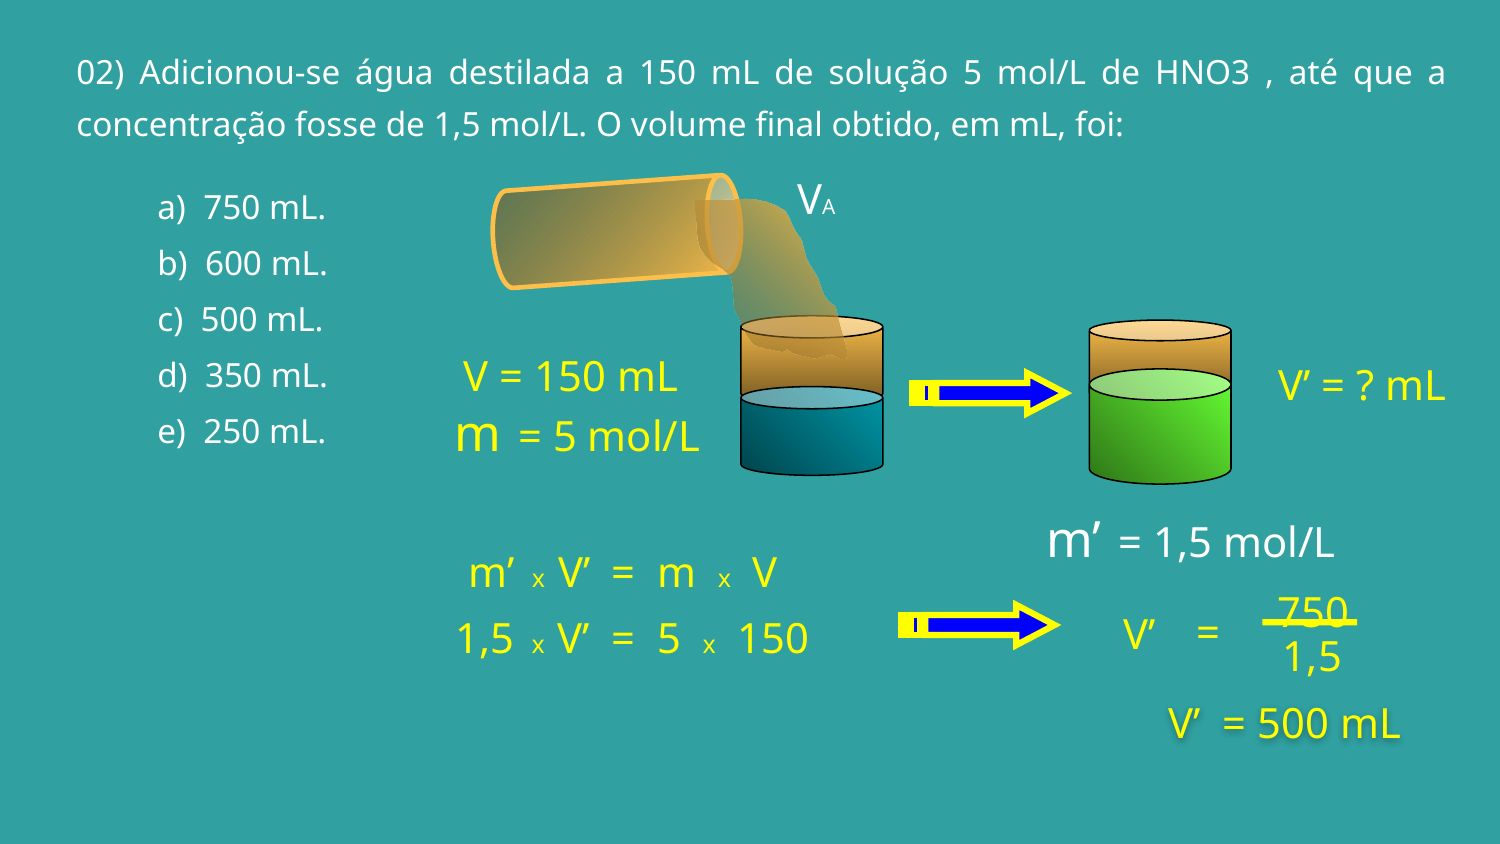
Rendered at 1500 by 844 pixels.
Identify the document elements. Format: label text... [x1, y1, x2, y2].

text_box 750 [1262, 577, 1365, 643]
text_box V’ [1108, 600, 1171, 665]
text_box [695, 198, 847, 359]
text_box m’ x V’ = m x V [453, 538, 793, 604]
text_box [925, 604, 1055, 646]
text_box 1,5 [1268, 643, 1358, 687]
text_box m’ = 1,5 mol/L [1031, 483, 1351, 579]
text_box [492, 175, 737, 288]
text_box m = 5 mol/L [439, 377, 716, 472]
text_box VA [782, 165, 851, 230]
text_box V = 150 mL [449, 342, 694, 377]
text_box [910, 614, 921, 636]
text_box 02) Adicionou-se água destilada a 150 mL de solução 5 mol/L de HNO3 , até que a concentração fosse de 1,5 mol/L. O volume final obtido, em mL, foi: [61, 32, 1464, 151]
text_box [740, 316, 883, 395]
text_box [912, 383, 918, 404]
text_box 1,5 x V’ = 5 x 150 [440, 604, 825, 670]
text_box [1089, 320, 1232, 384]
text_box a) 750 mL. b) 600 mL. c) 500 mL. d) 350 mL. e) 250 mL. [142, 162, 363, 457]
text_box [740, 386, 883, 476]
text_box V’ = ? mL [1263, 351, 1462, 417]
text_box [1089, 368, 1232, 483]
text_box [936, 373, 1066, 414]
text_box V’ = 500 mL [1154, 689, 1417, 754]
text_box [921, 383, 932, 404]
text_box [901, 614, 907, 636]
text_box = [1181, 598, 1236, 663]
